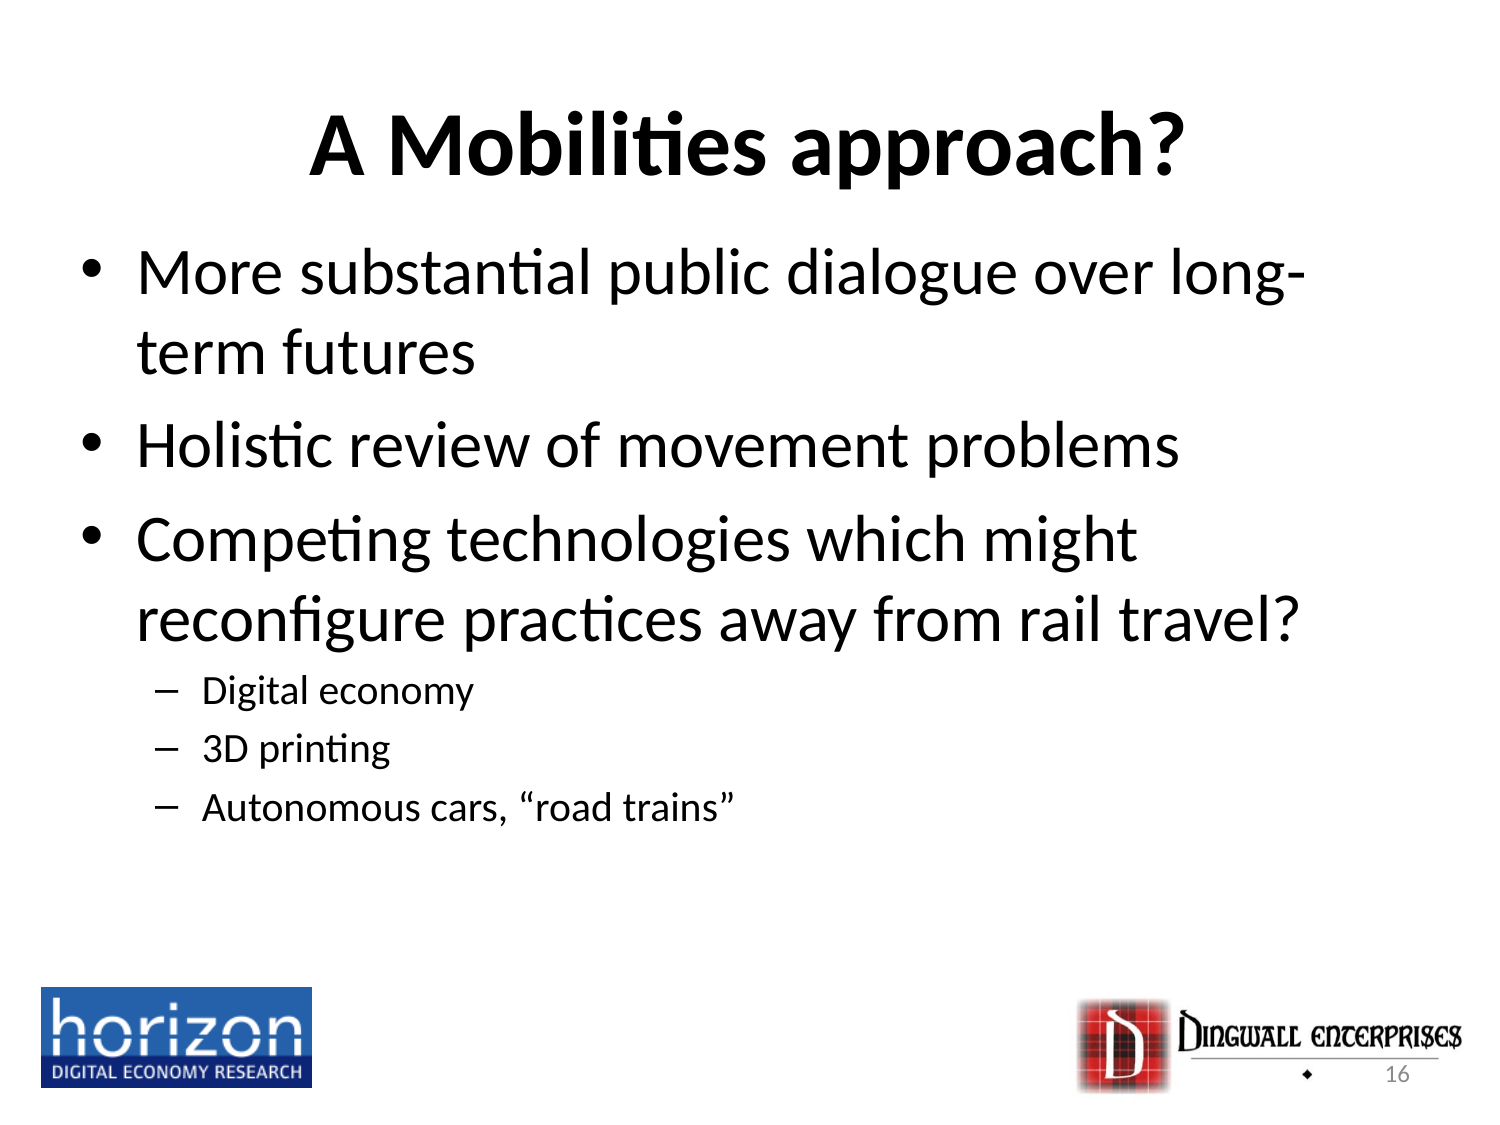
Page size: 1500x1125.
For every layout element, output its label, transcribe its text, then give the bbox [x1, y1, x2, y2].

picture [1068, 987, 1471, 1102]
slide_number 16 [1074, 1042, 1425, 1103]
list More substantial public dialogue over long-term futures Holistic review of movement problems Competing technologies which might reconfigure practices away from rail travel? Digital economy 3D printing Autonomous cars, “road trains” [64, 219, 1415, 963]
title A Mobilities approach? [75, 45, 1425, 233]
picture [41, 987, 312, 1088]
